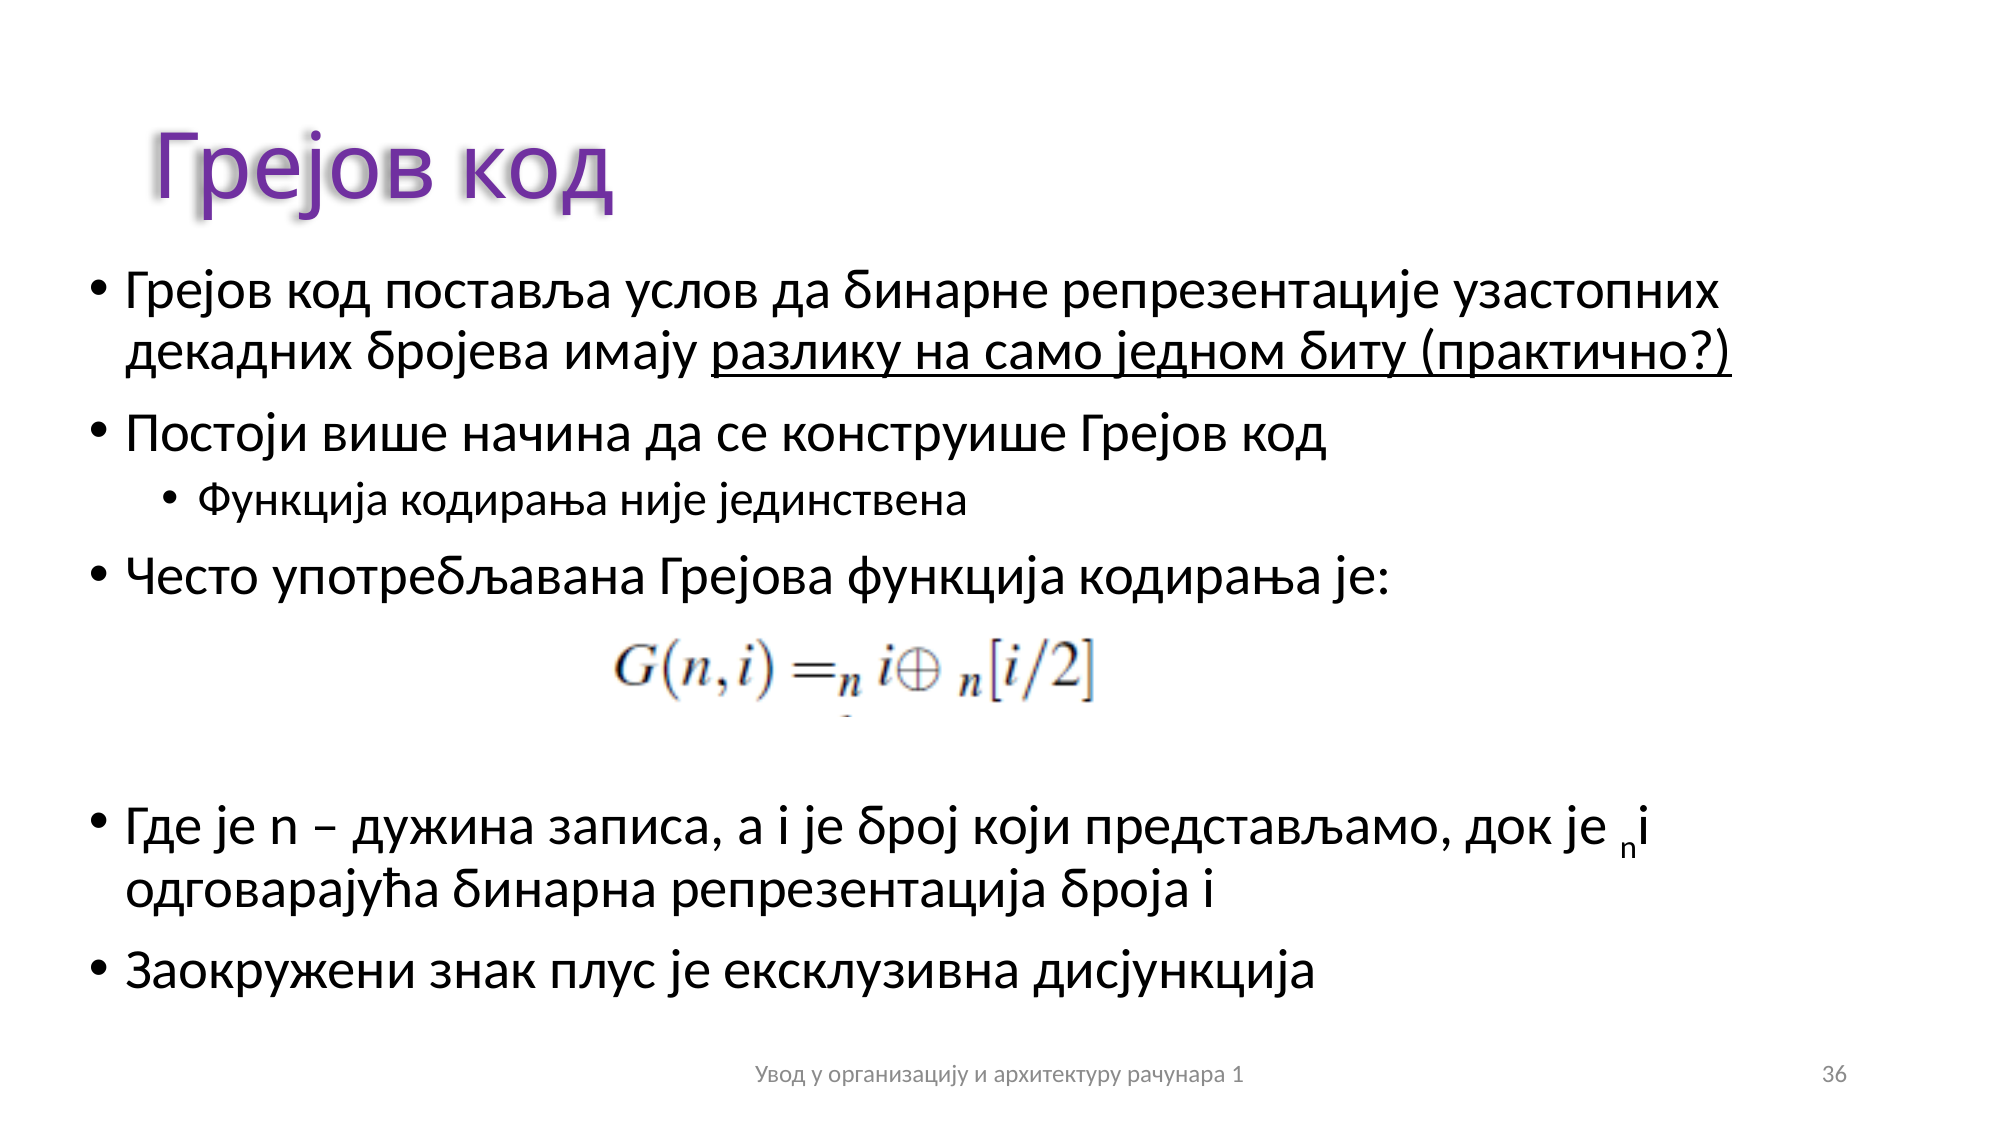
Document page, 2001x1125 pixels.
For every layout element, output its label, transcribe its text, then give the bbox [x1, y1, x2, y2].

picture [589, 615, 1099, 717]
footer Увод у организацију и архитектуру рачунара 1 [662, 1042, 1338, 1103]
title Грејов код [137, 59, 1863, 252]
list Грејов код поставља услов да бинарне репрезентације узастопних декадних бројева имају разлику на само једном биту (практично?) Постоји више начина да се конструише Грејов код Функција кодирања није јединствена Често употребљавана Грејова функција кодирања је: Где је n – дужина записа, а i је број који представљамо, док је ni одговарајућа бинарна репрезентација броја i Заокружени знак плус је ексклузивна дисјункција [73, 252, 1935, 1014]
slide_number 36 [1412, 1042, 1863, 1103]
